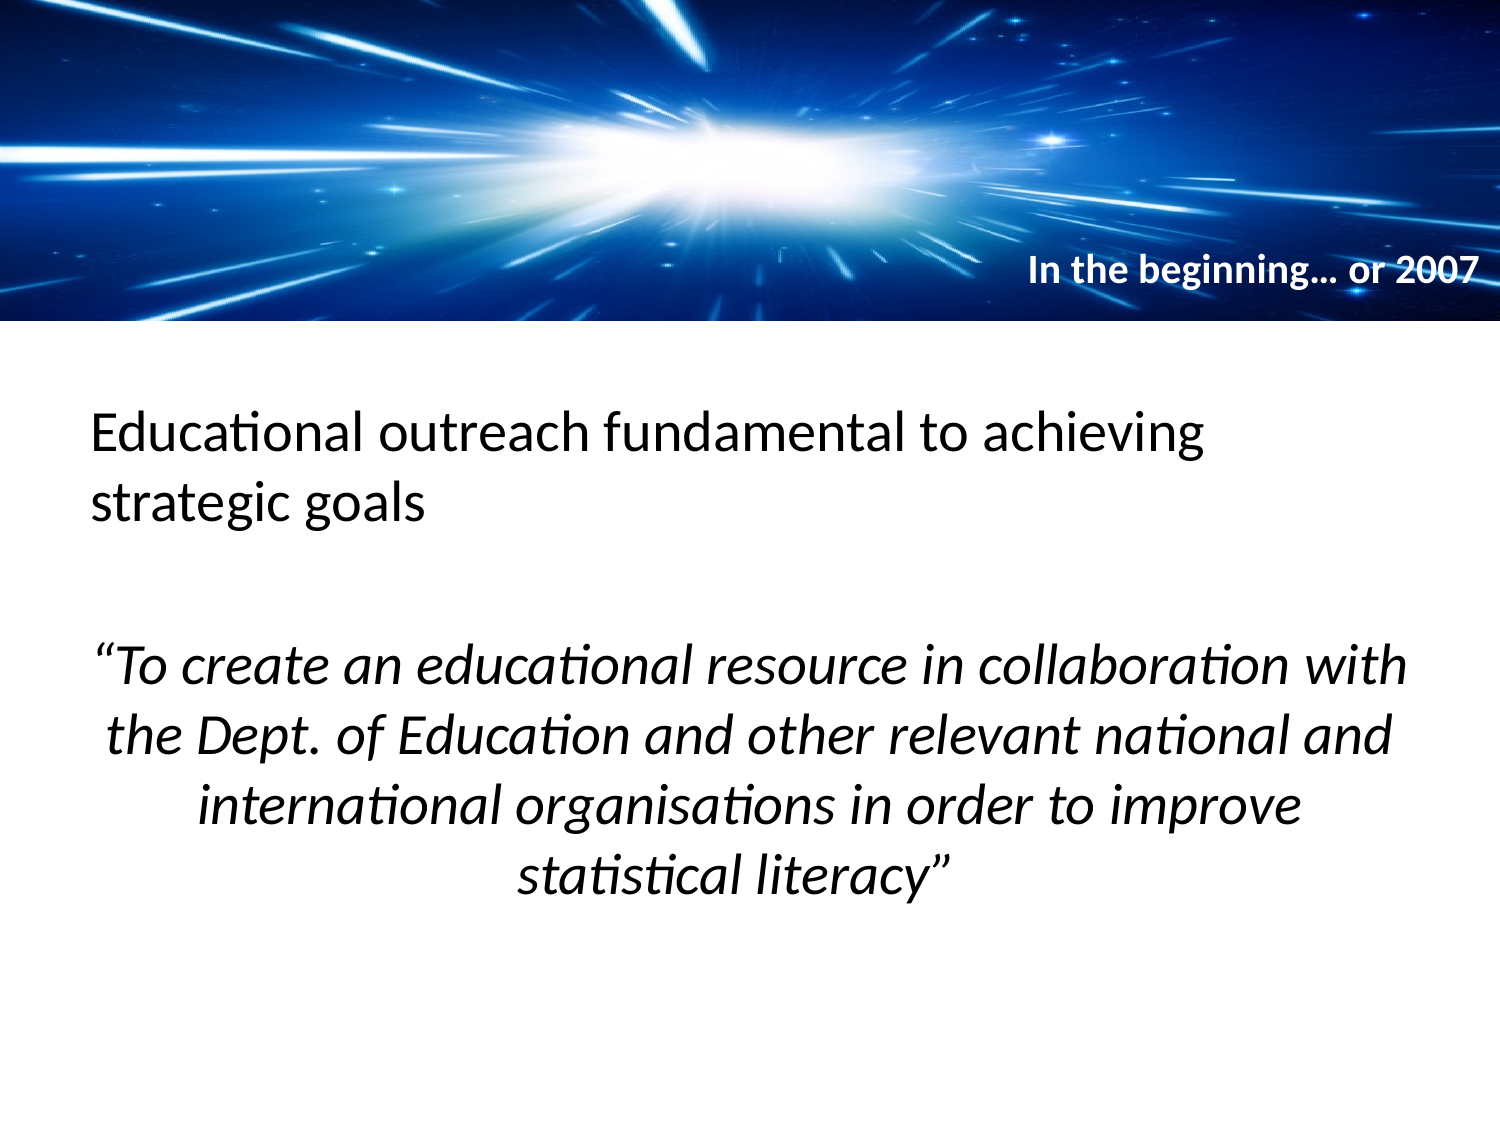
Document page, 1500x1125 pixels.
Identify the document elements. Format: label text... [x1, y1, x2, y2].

picture [0, 0, 1500, 321]
list Educational outreach fundamental to achieving strategic goals “To create an educational resource in collaboration with the Dept. of Education and other relevant national and international organisations in order to improve statistical literacy” [75, 385, 1425, 1088]
